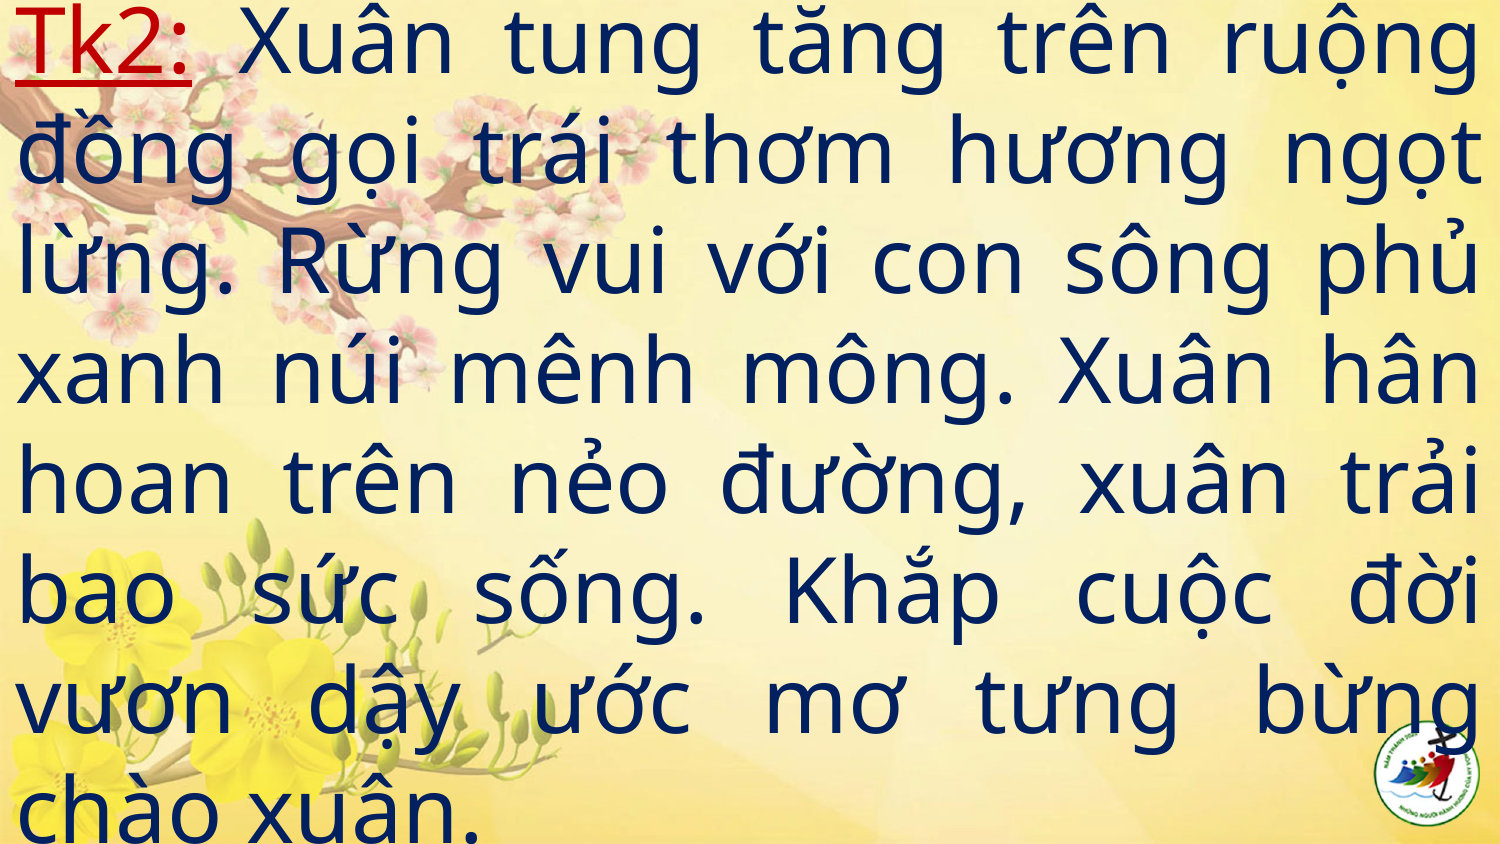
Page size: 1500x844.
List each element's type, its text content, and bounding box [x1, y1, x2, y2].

title Tk2: Xuân tung tăng trên ruộng đồng gọi trái thơm hương ngọt lừng. Rừng vui với con sông phủ xanh núi mênh mông. Xuân hân hoan trên nẻo đường, xuân trải bao sức sống. Khắp cuộc đời vươn dậy ước mơ tưng bừng chào xuân. [0, 0, 1500, 844]
